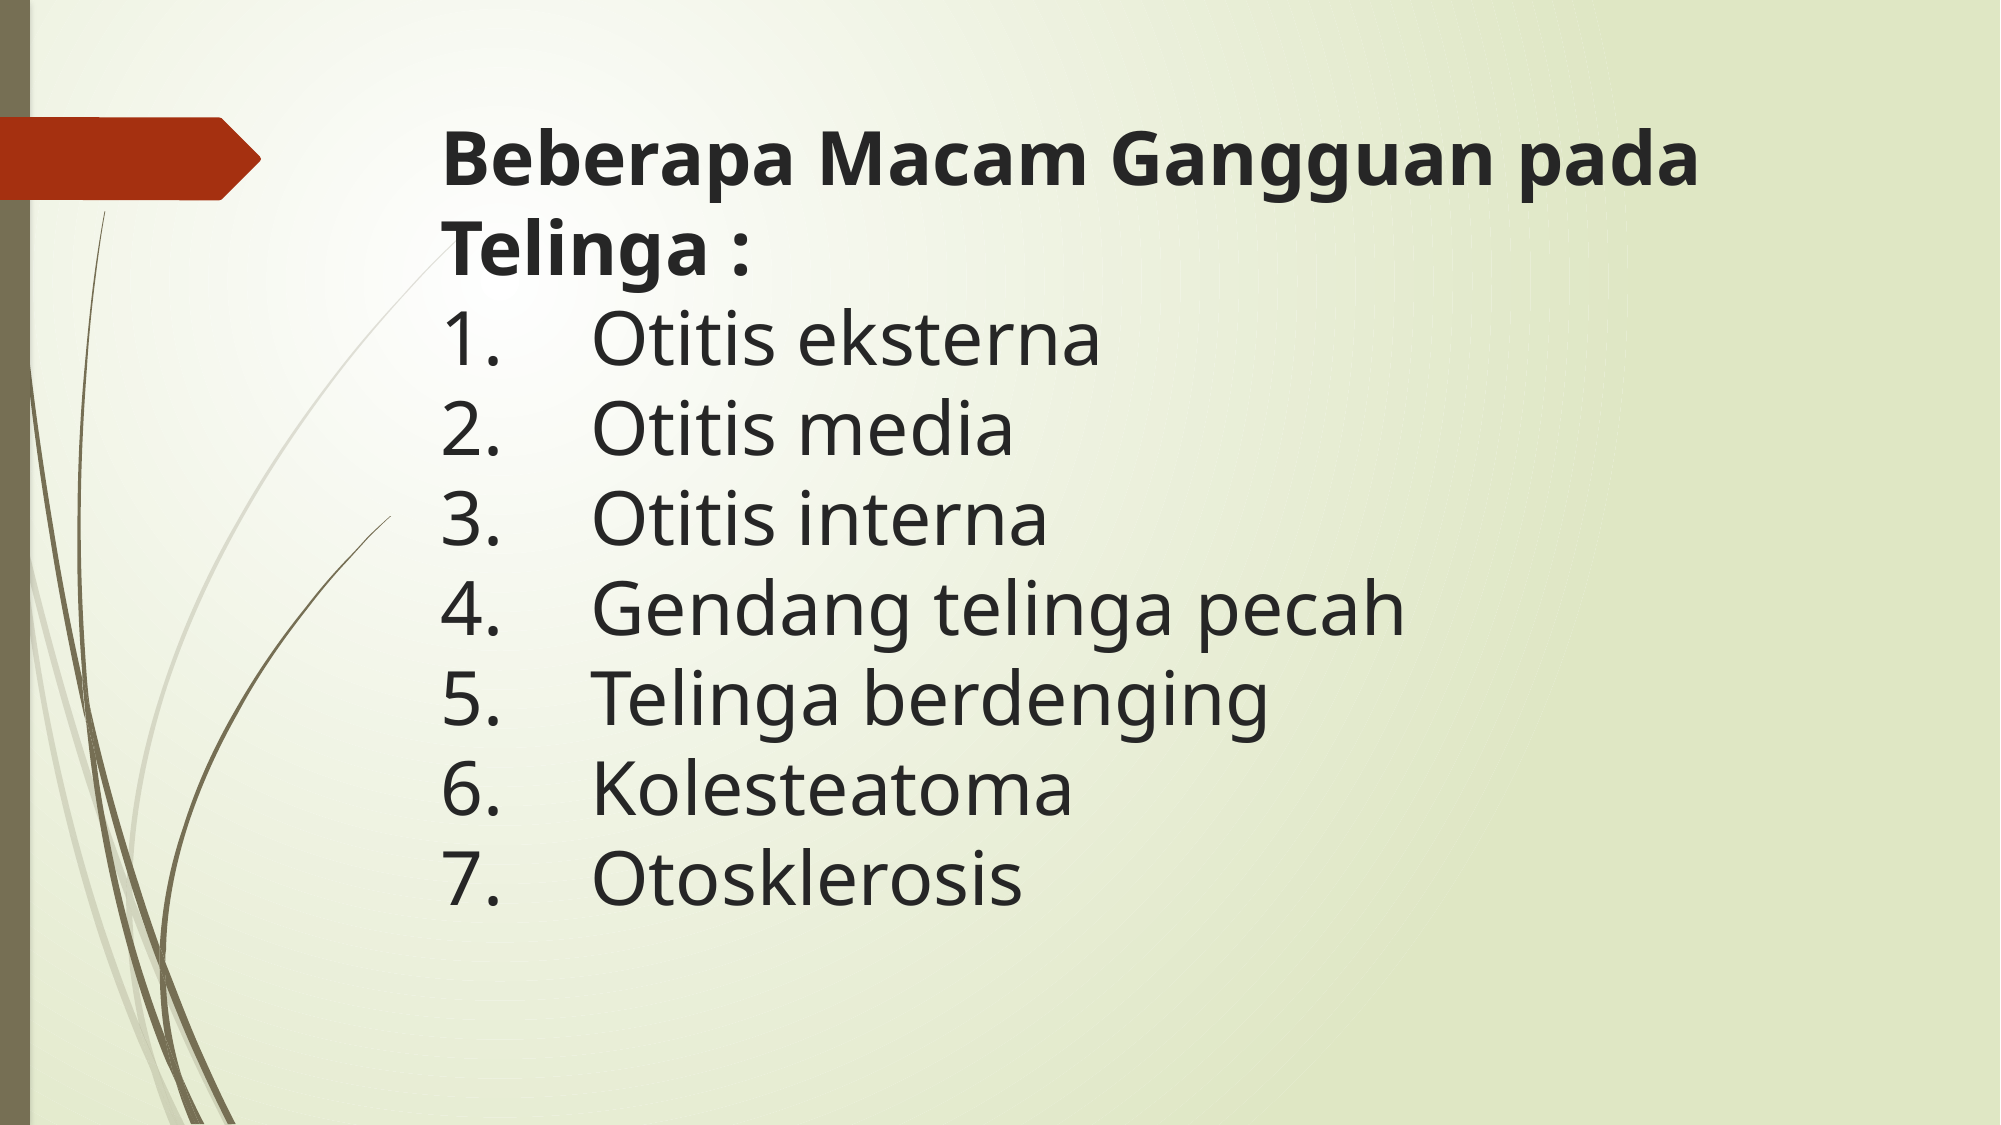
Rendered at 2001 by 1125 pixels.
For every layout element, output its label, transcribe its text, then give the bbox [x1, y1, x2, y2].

title Beberapa Macam Gangguan pada Telinga : 1. Otitis eksterna 2. Otitis media 3. Otitis interna 4. Gendang telinga pecah 5. Telinga berdenging 6. Kolesteatoma 7. Otosklerosis [425, 102, 1888, 1029]
